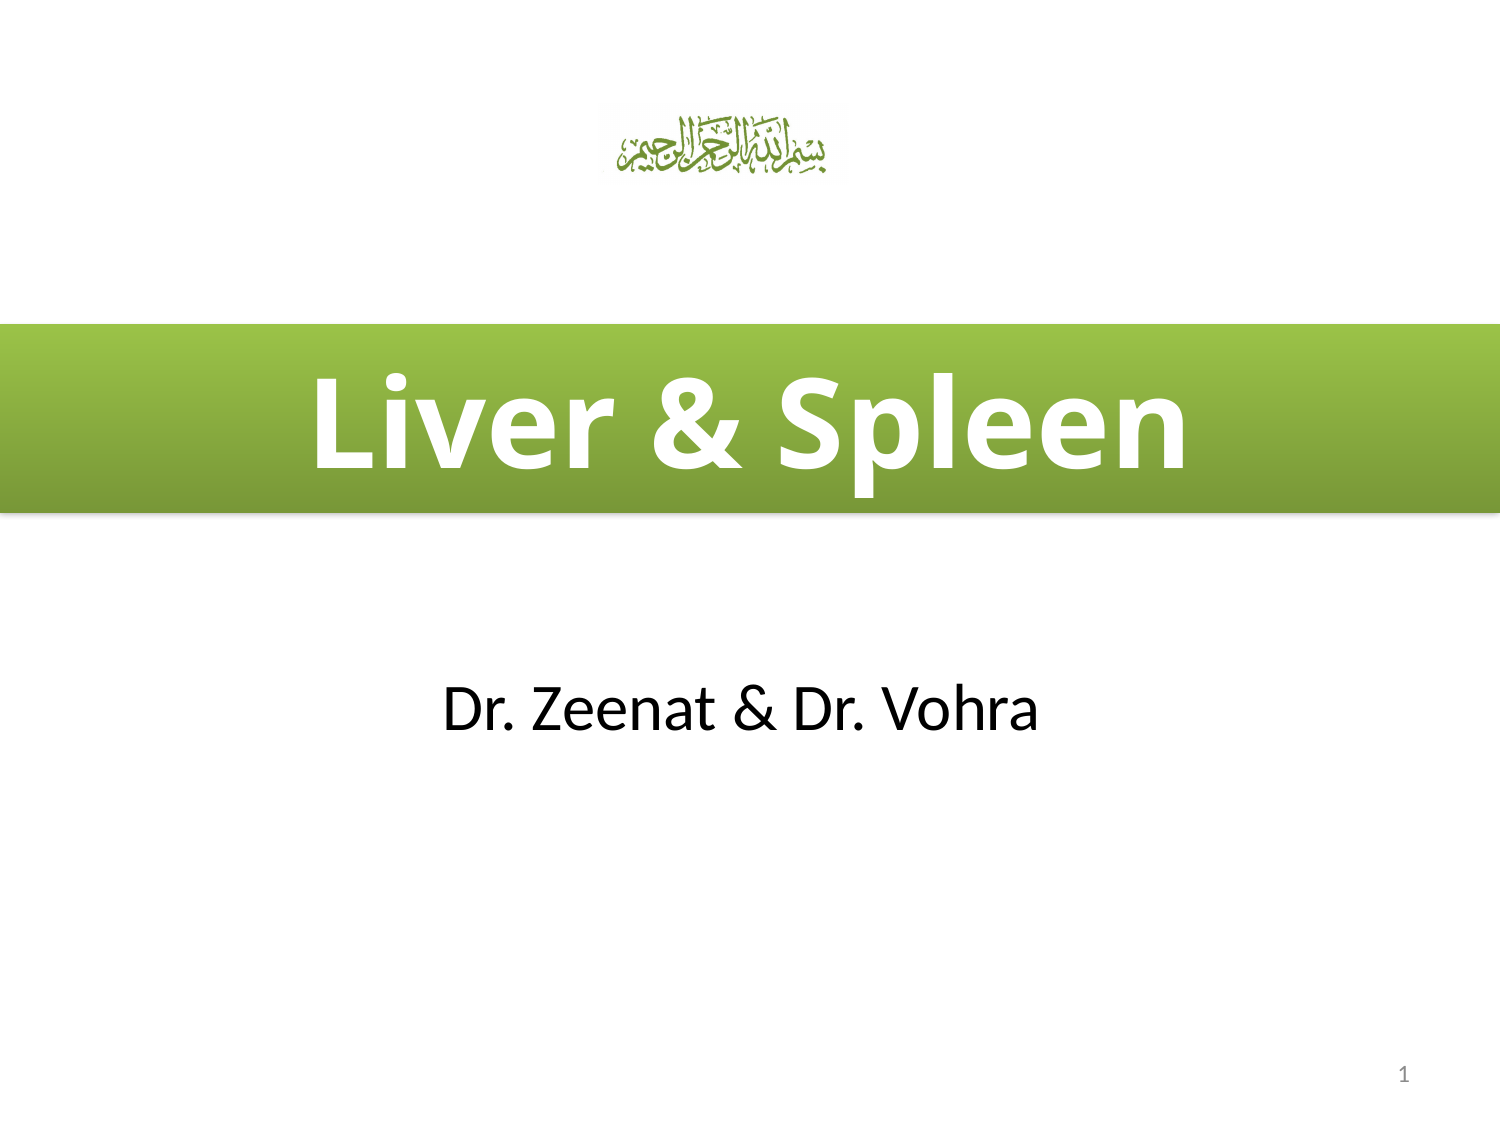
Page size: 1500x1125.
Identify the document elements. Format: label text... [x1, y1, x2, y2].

title Liver & Spleen [0, 324, 1500, 513]
slide_number 1 [1074, 1042, 1425, 1103]
footer Dr. Zeenat & Dr. Vohra [427, 655, 1077, 752]
picture [597, 103, 849, 186]
